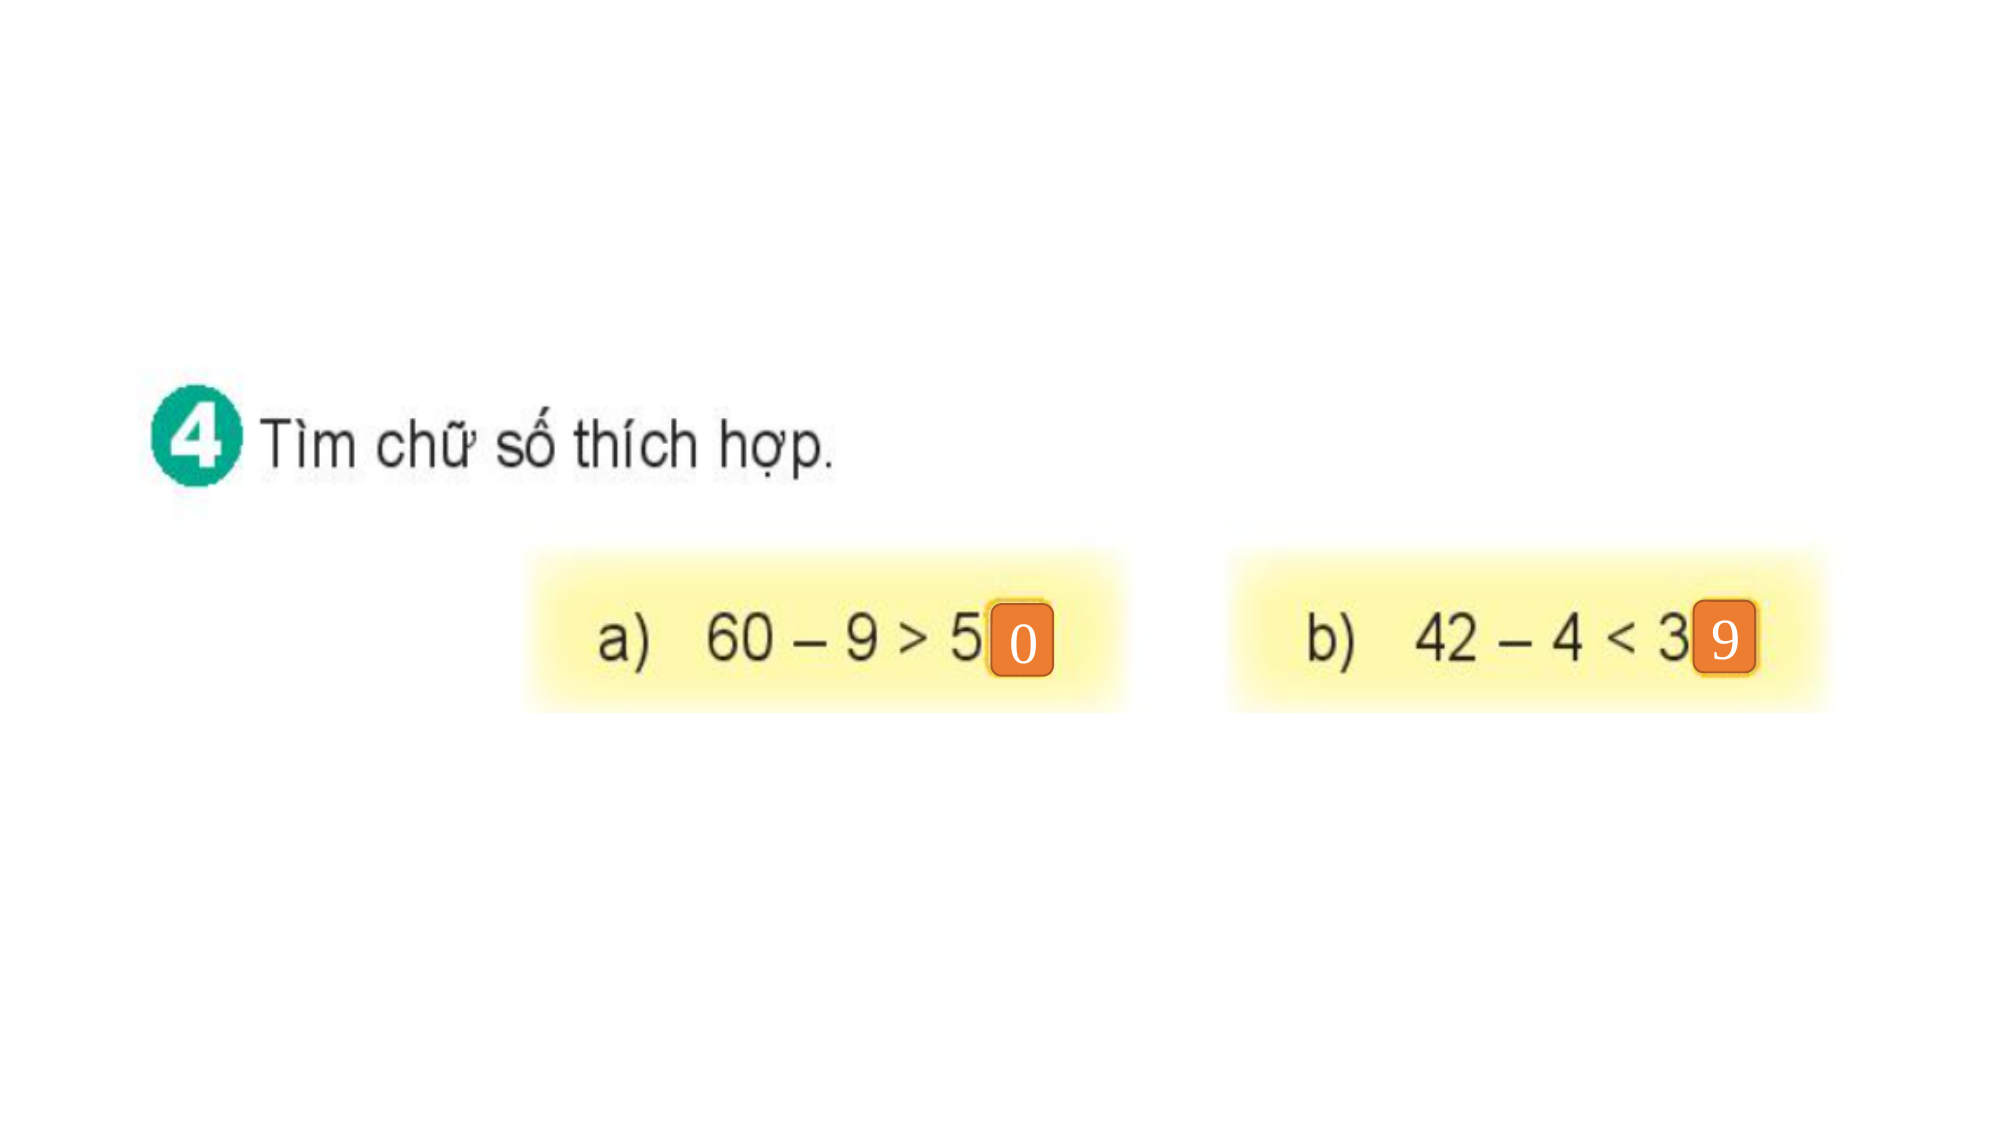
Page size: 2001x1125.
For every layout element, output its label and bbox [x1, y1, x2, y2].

list [137, 353, 1863, 713]
